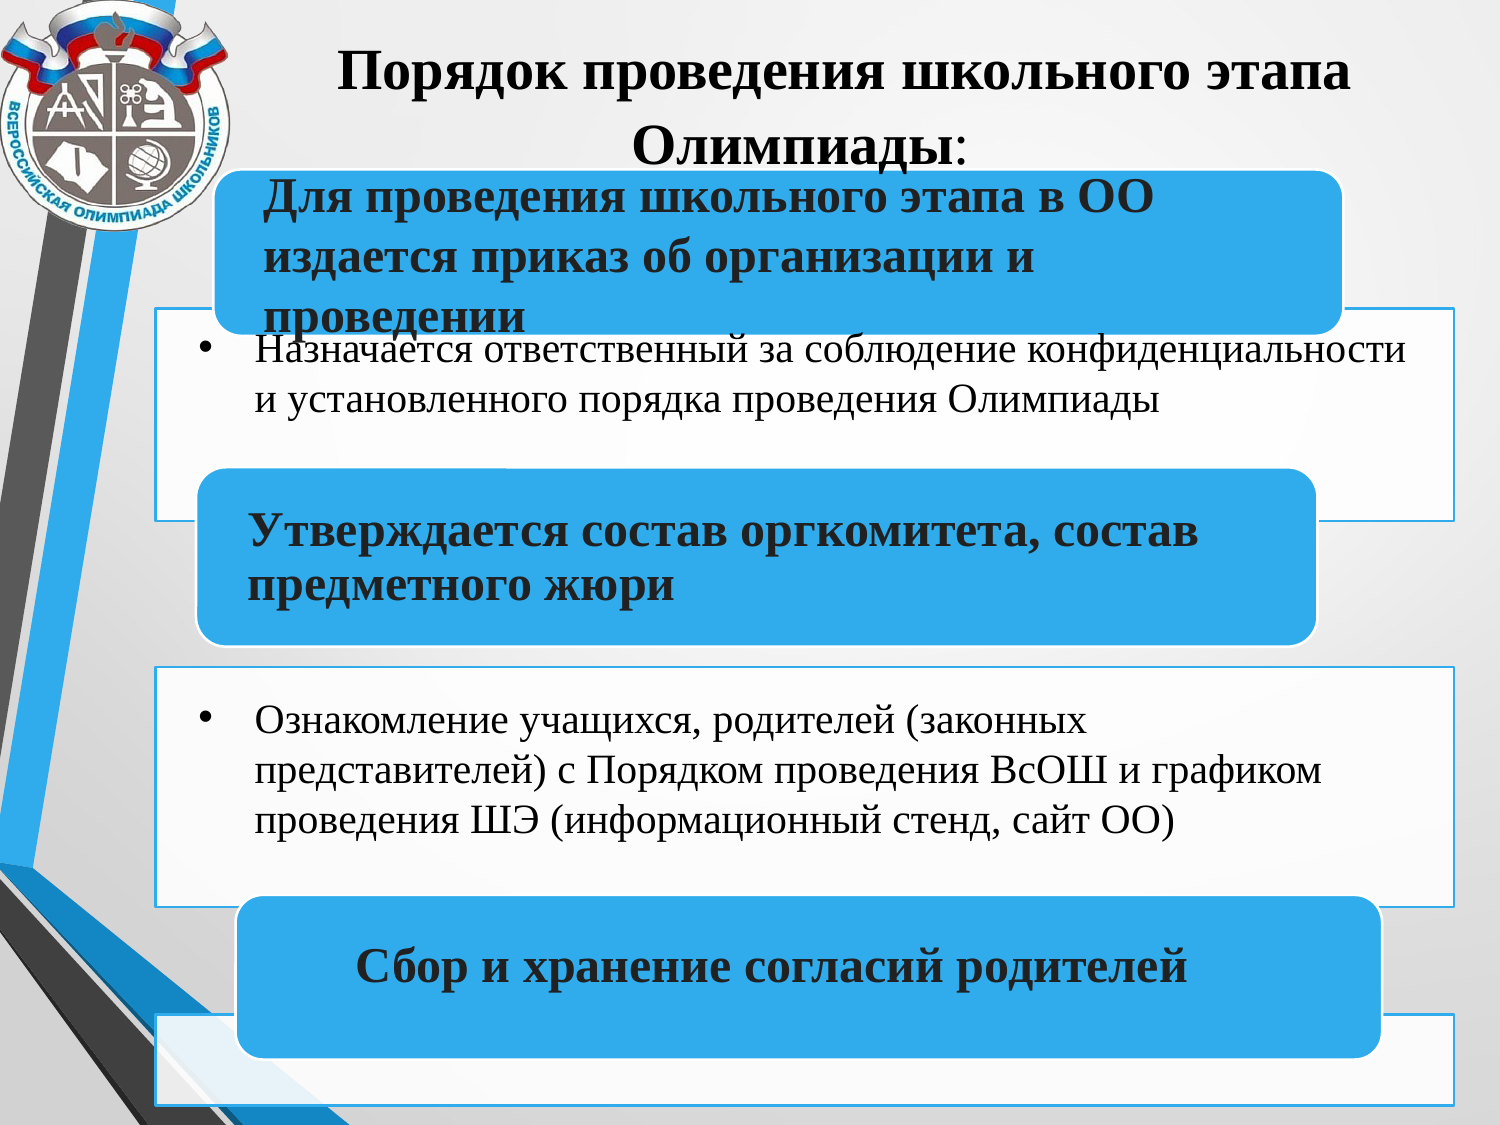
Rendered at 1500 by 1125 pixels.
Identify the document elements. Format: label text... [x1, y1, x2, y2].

picture [0, 0, 232, 236]
text_box Порядок проведения школьного этапа Олимпиады: [233, 19, 1383, 169]
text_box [155, 169, 1455, 1106]
